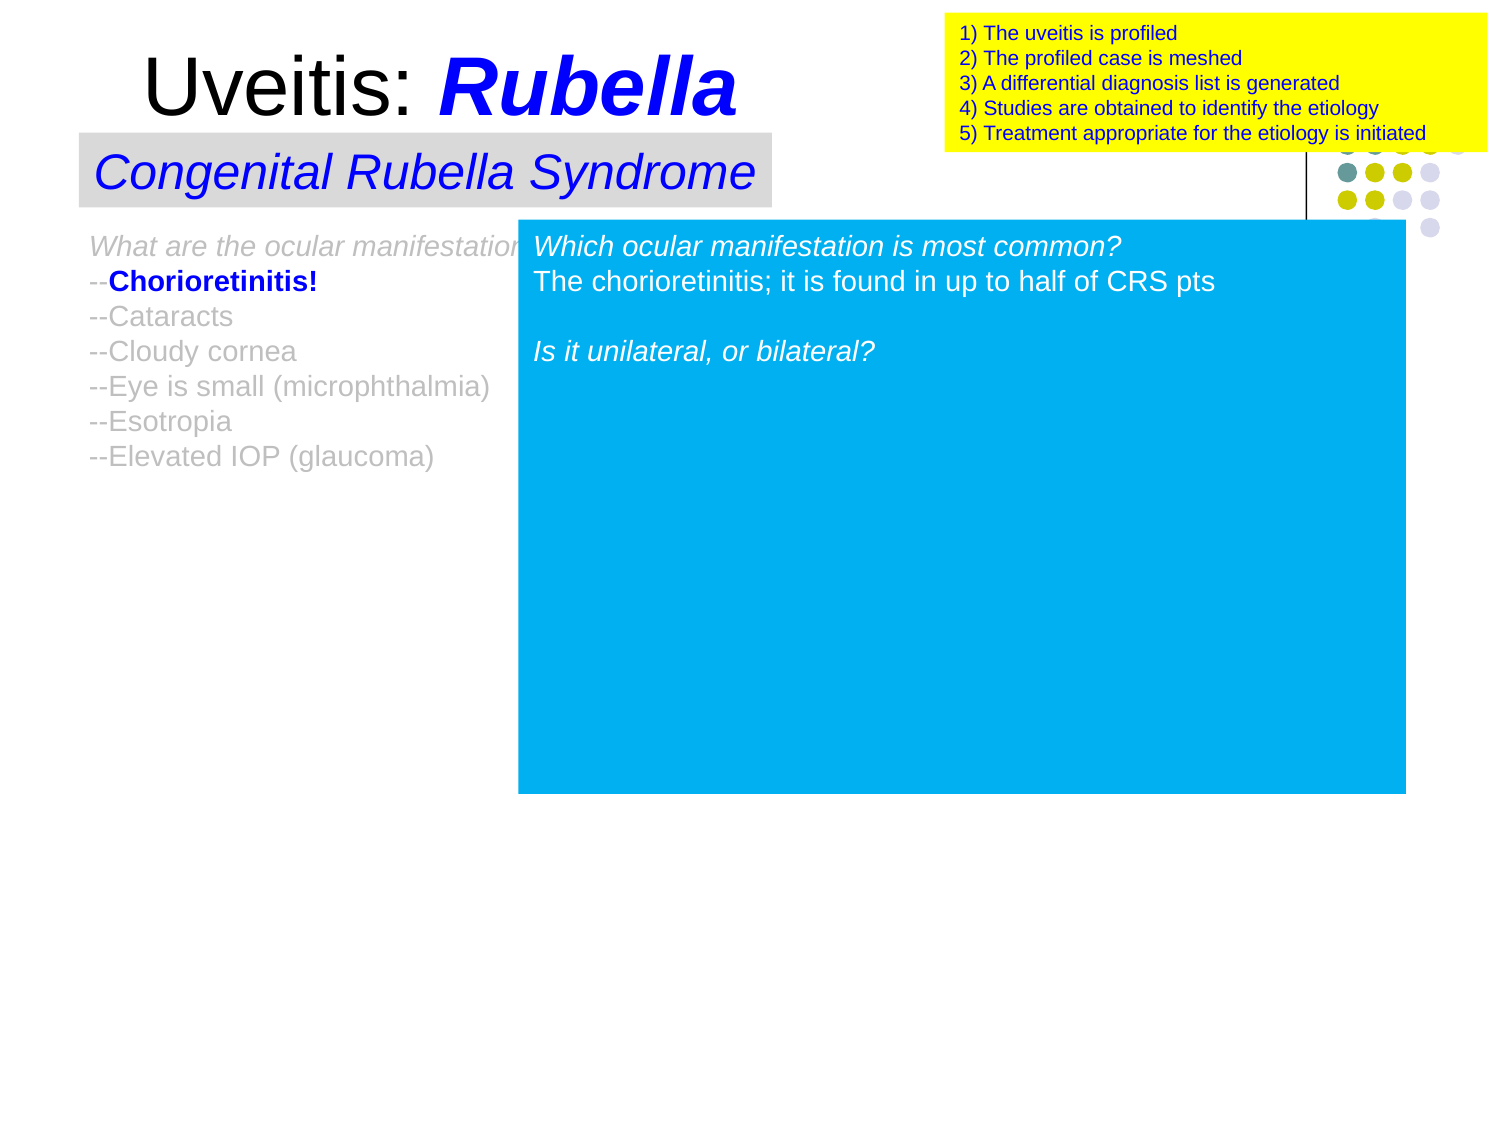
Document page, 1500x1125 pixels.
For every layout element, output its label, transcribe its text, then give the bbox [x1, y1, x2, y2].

text_box Uveitis: Rubella [127, 24, 755, 132]
text_box Which ocular manifestation is most common? The chorioretinitis; it is found in up to half of CRS pts Is it unilateral, or bilateral? It can present either way What term is used to describe the classic appearance of CRS chorioretinitis? ‘Salt-and-pepper retinopathy,’ although the appearance varies widely--from stippling, to RP-like. A CRS pt with all the classic ocular findings has poor vision. Is it attributable to the chorioretinitis? No--the chorioretinal changes generally are not visually significant. Cataract and/or microphthalmos are the more likely culprits. [518, 219, 1406, 794]
text_box Congenital Rubella Syndrome [78, 132, 772, 208]
text_box 1) The uveitis is profiled 2) The profiled case is meshed 3) A differential diagnosis list is generated 4) Studies are obtained to identify the etiology 5) Treatment appropriate for the etiology is initiated [944, 12, 1488, 153]
text_box What are the ocular manifestations of congenital rubella syndrome (CRS)? --Chorioretinitis! --Cataracts --Cloudy cornea --Eye is small (microphthalmia) --Esotropia --Elevated IOP (glaucoma) [74, 219, 518, 480]
